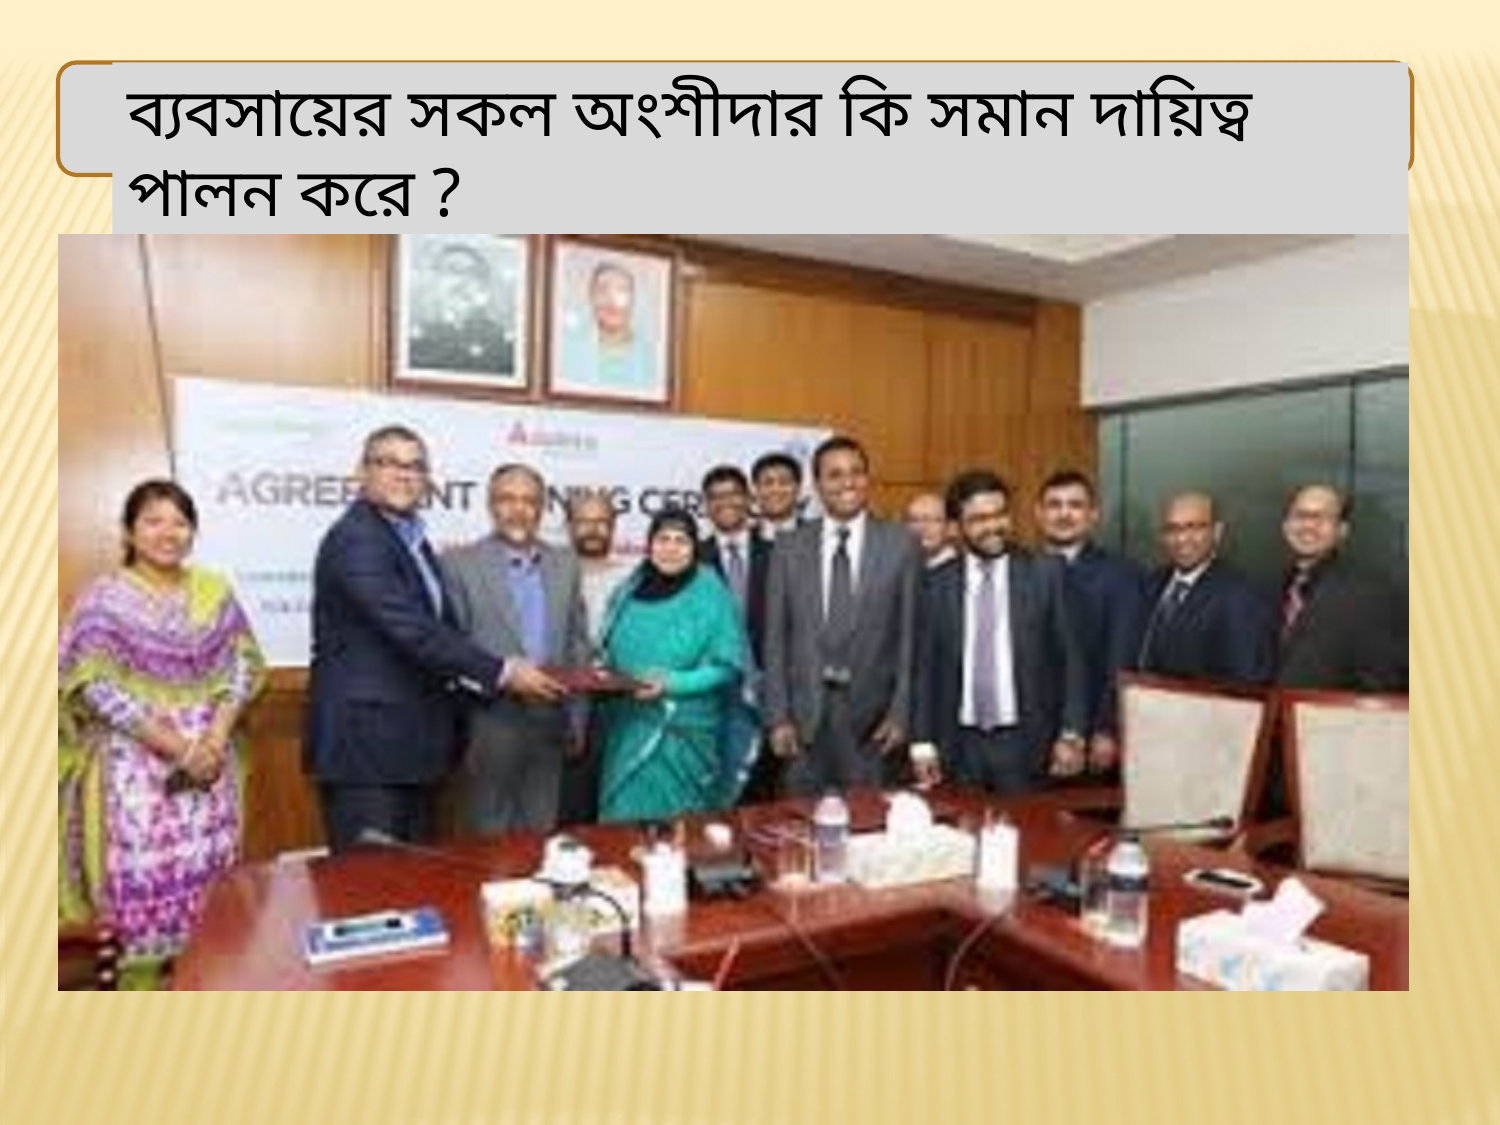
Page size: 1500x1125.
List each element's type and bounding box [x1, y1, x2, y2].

text_box [57, 62, 1413, 176]
picture [57, 234, 1409, 991]
